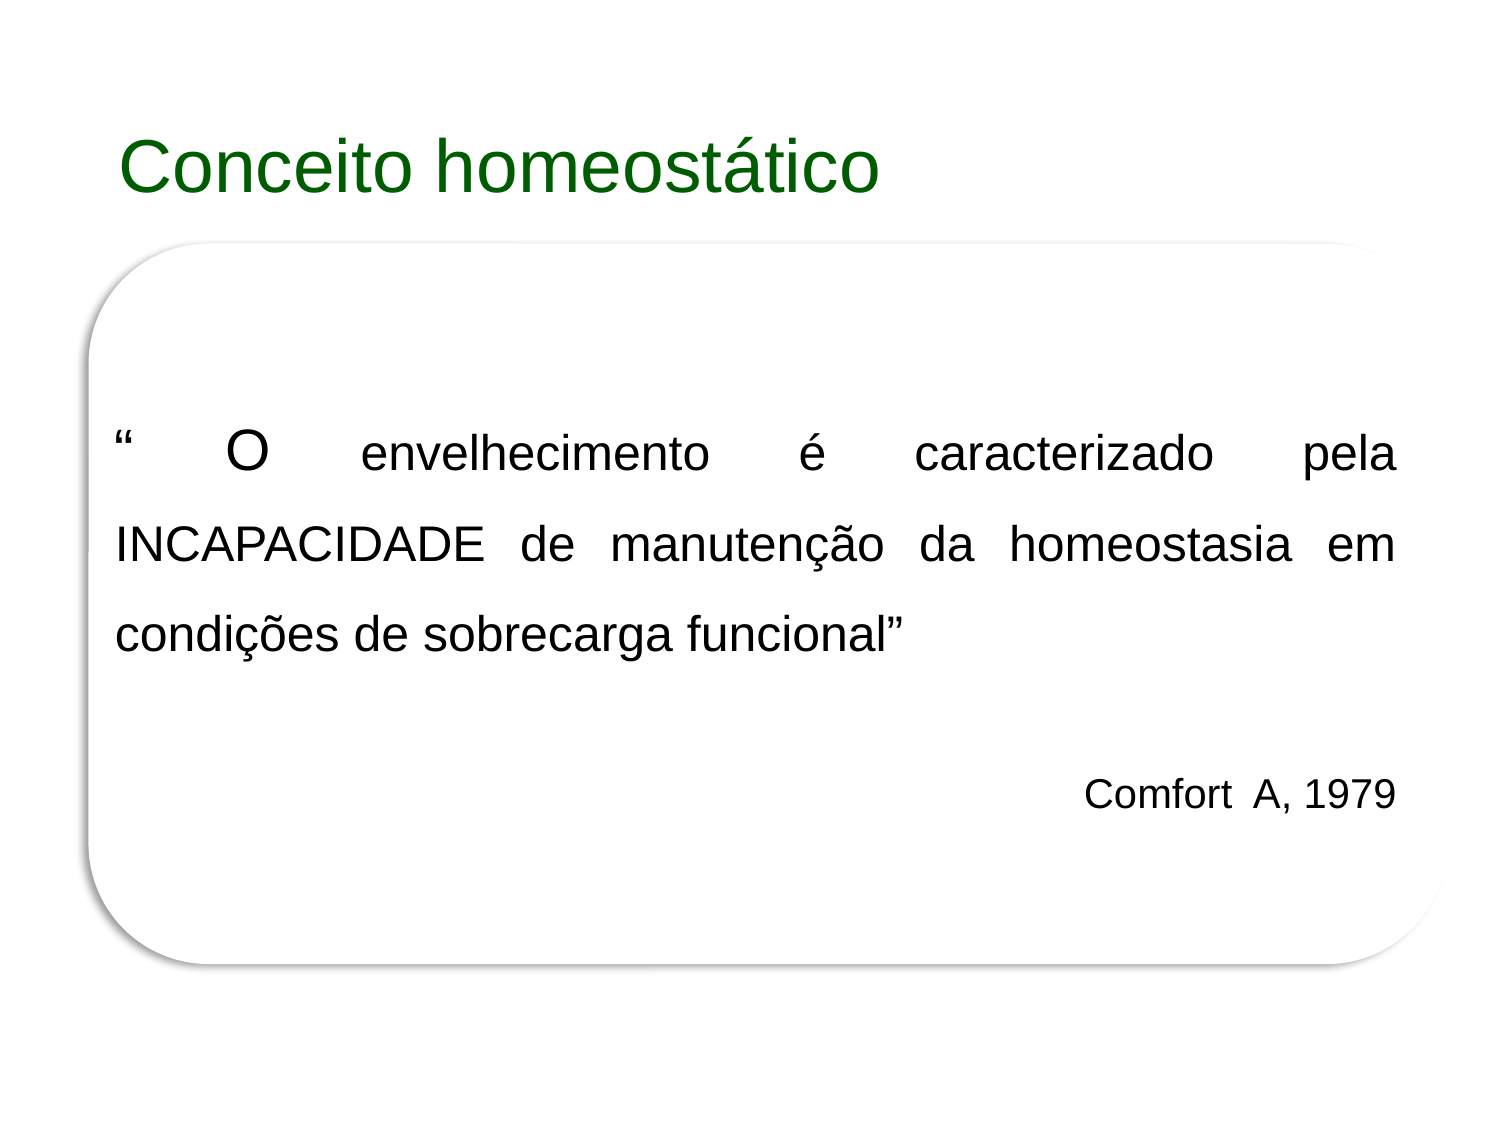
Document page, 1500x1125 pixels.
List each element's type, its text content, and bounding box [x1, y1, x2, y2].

title Conceito homeostático [103, 59, 1397, 278]
text_box [87, 264, 1449, 966]
text_box “ O envelhecimento é caracterizado pela INCAPACIDADE de manutenção da homeostasia em condições de sobrecarga funcional” Comfort A, 1979 [100, 369, 1412, 825]
